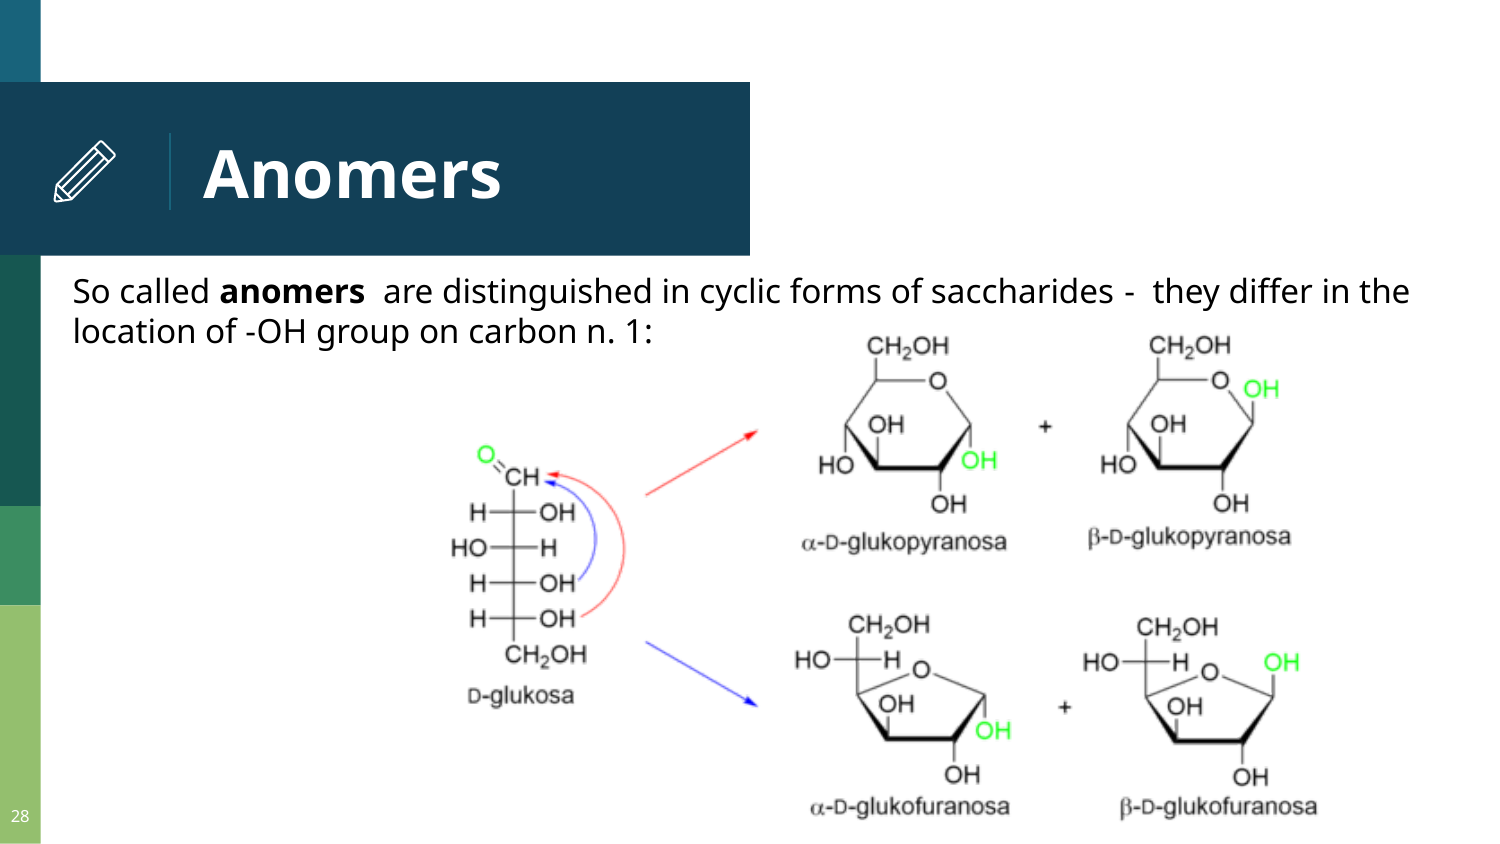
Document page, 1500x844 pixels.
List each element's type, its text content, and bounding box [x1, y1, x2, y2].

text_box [54, 141, 116, 202]
title Anomers [188, 86, 715, 256]
slide_number 28 [0, 790, 49, 844]
text_box So called anomers are distinguished in cyclic forms of saccharides - they differ in the location of -OH group on carbon n. 1: [57, 262, 1437, 358]
picture [447, 329, 1324, 826]
